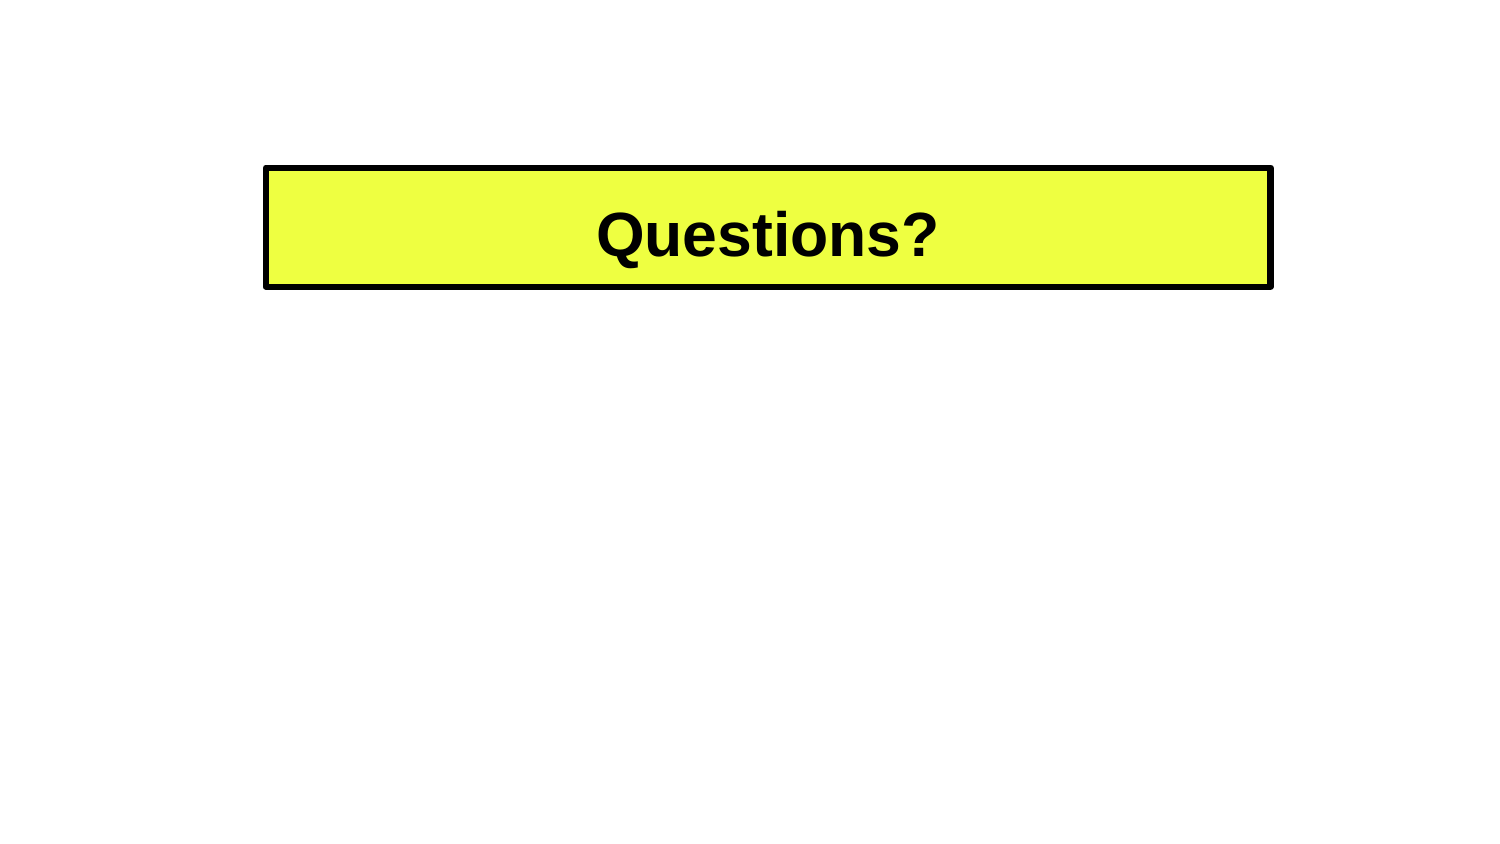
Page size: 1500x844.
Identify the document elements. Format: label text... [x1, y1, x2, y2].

list Questions? [265, 167, 1271, 287]
